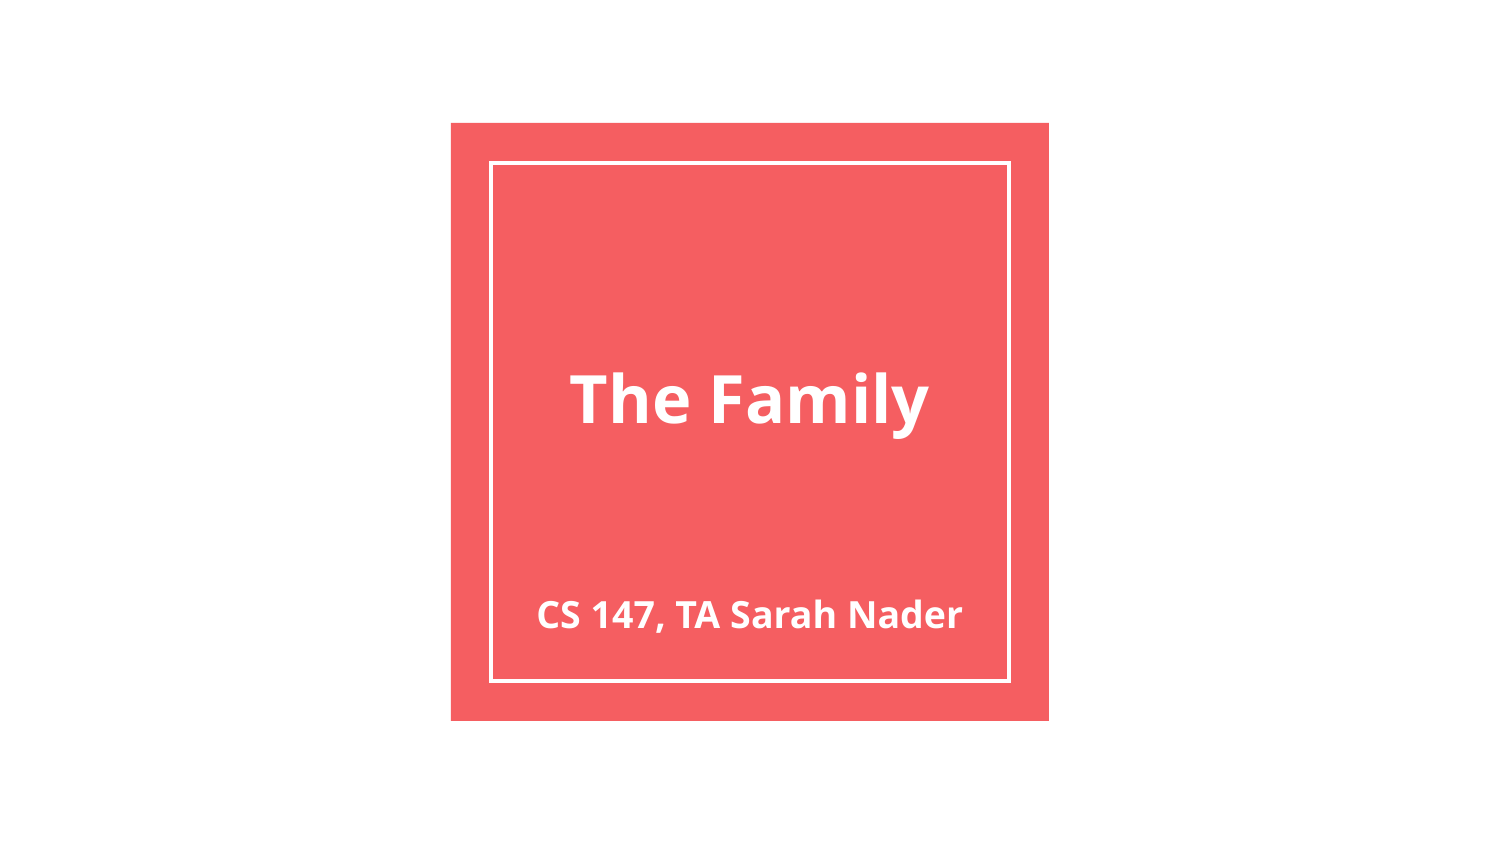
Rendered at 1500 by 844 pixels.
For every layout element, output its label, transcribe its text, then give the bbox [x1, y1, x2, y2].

subtitle CS 147, TA Sarah Nader [507, 535, 993, 651]
title The Family [507, 266, 993, 527]
